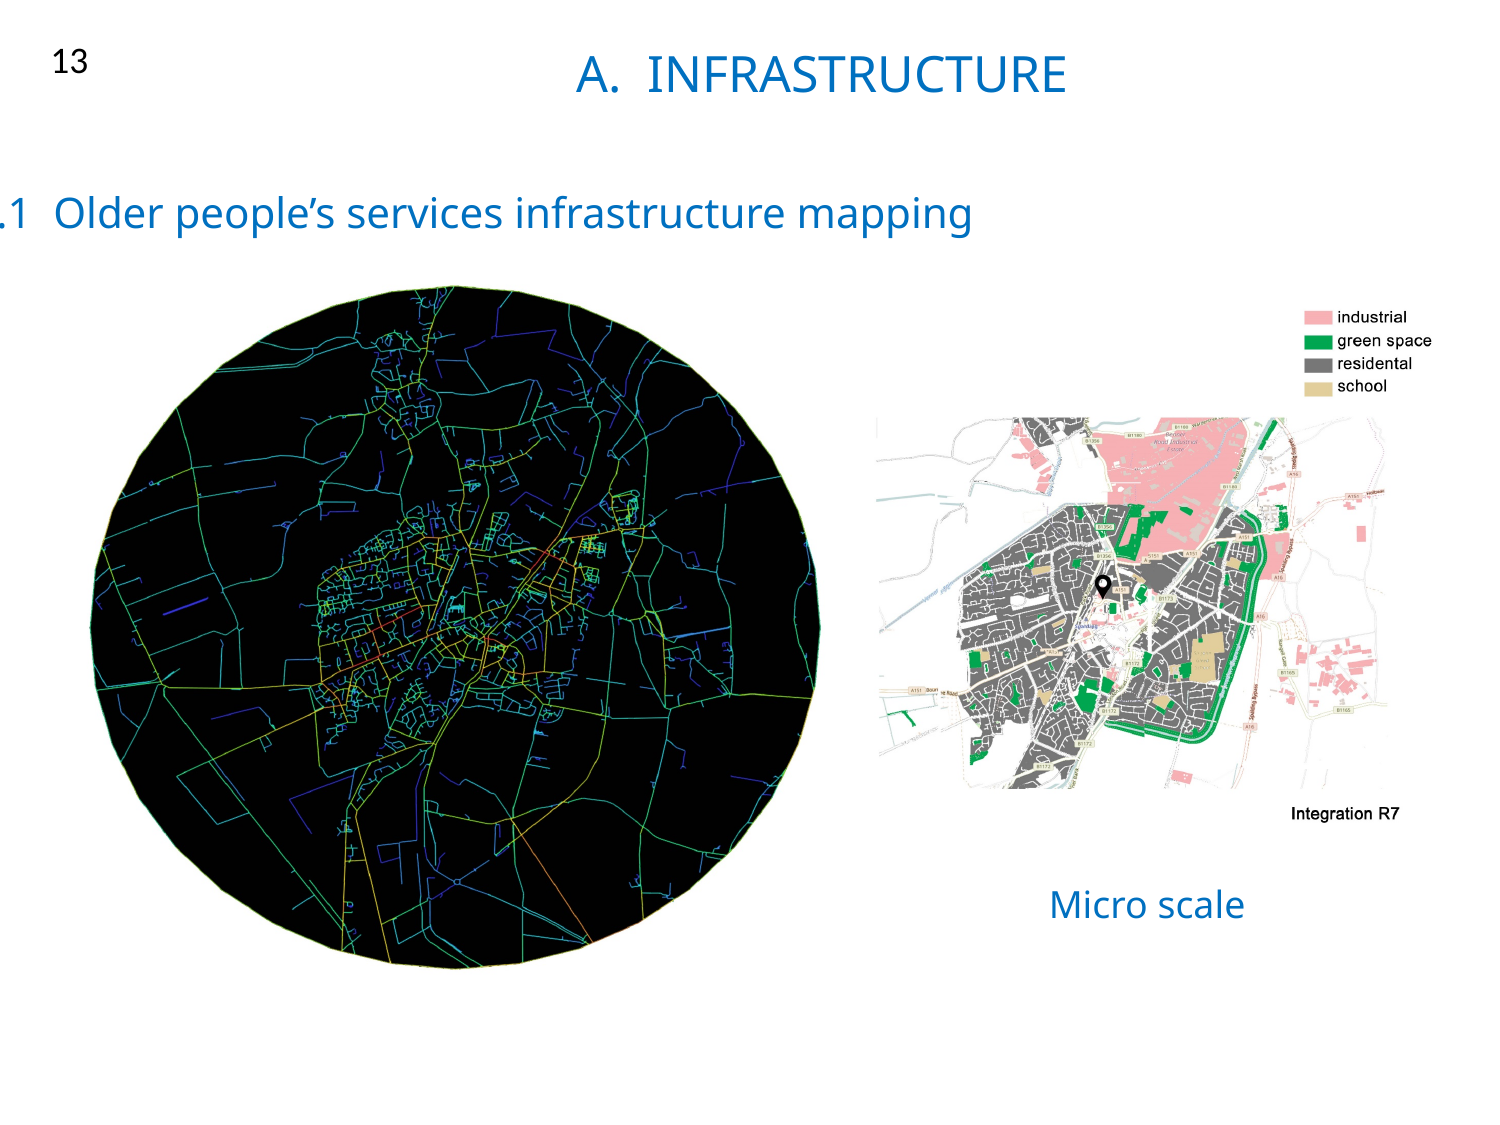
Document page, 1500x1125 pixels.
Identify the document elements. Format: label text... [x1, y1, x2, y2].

text_box A.1 Older people’s services infrastructure mapping [0, 128, 1013, 247]
text_box 13 [35, 28, 183, 89]
text_box A. INFRASTRUCTURE [561, 35, 1084, 111]
picture [61, 268, 1437, 986]
